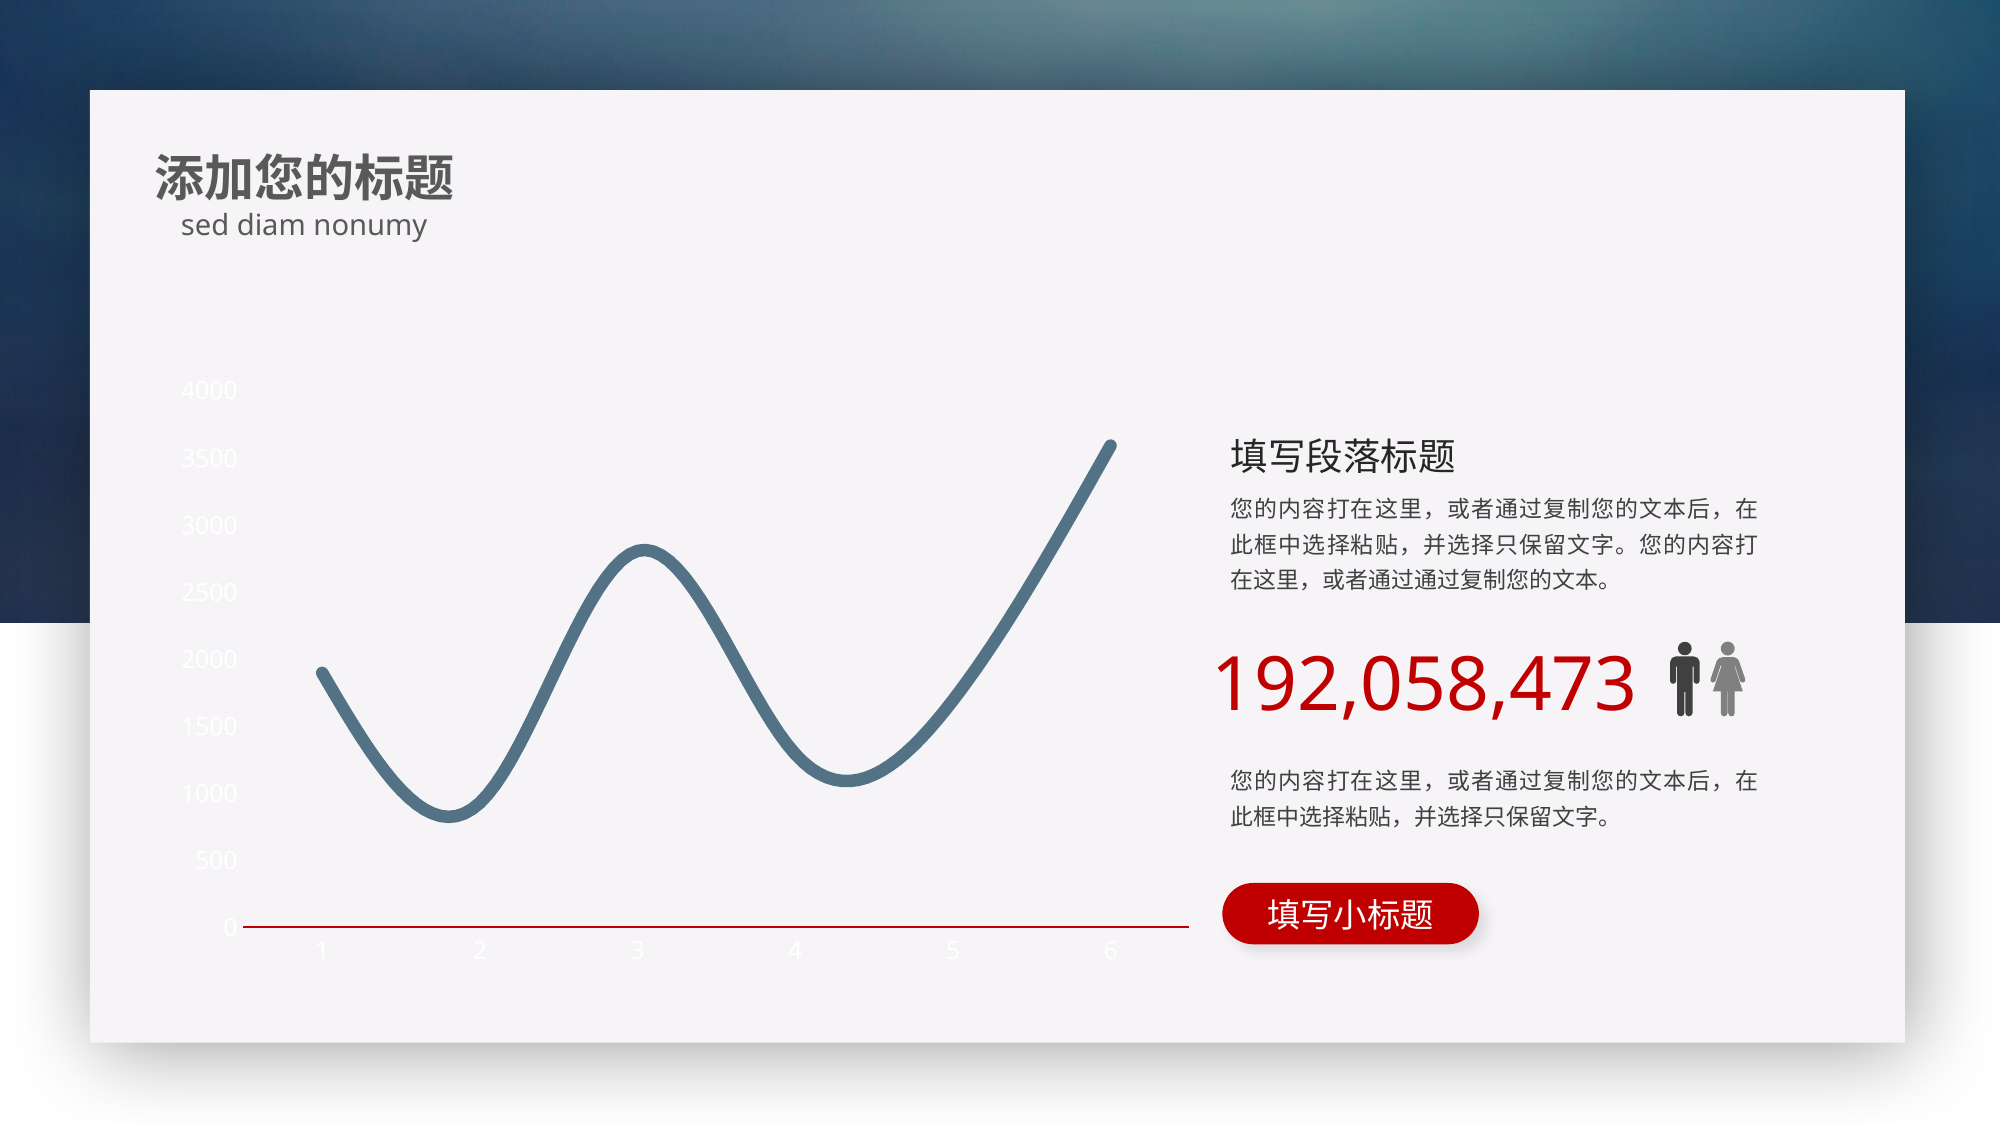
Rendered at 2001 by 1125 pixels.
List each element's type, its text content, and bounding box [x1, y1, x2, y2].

text_box [1670, 641, 1700, 717]
text_box 您的内容打在这里，或者通过复制您的文本后，在此框中选择粘贴，并选择只保留文字。 [1216, 752, 1773, 838]
text_box 填写段落标题 [1216, 409, 1485, 478]
text_box 您的内容打在这里，或者通过复制您的文本后，在此框中选择粘贴，并选择只保留文字。您的内容打在这里，或者通过通过复制您的文本。 [1216, 479, 1773, 601]
text_box [1710, 657, 1746, 717]
picture [0, 0, 2000, 623]
text_box 填写小标题 [1221, 881, 1480, 946]
chart [160, 361, 1211, 980]
text_box 192,058,473 [1211, 628, 1652, 732]
text_box [1720, 641, 1735, 656]
text_box 添加您的标题 sed diam nonumy [139, 138, 469, 249]
